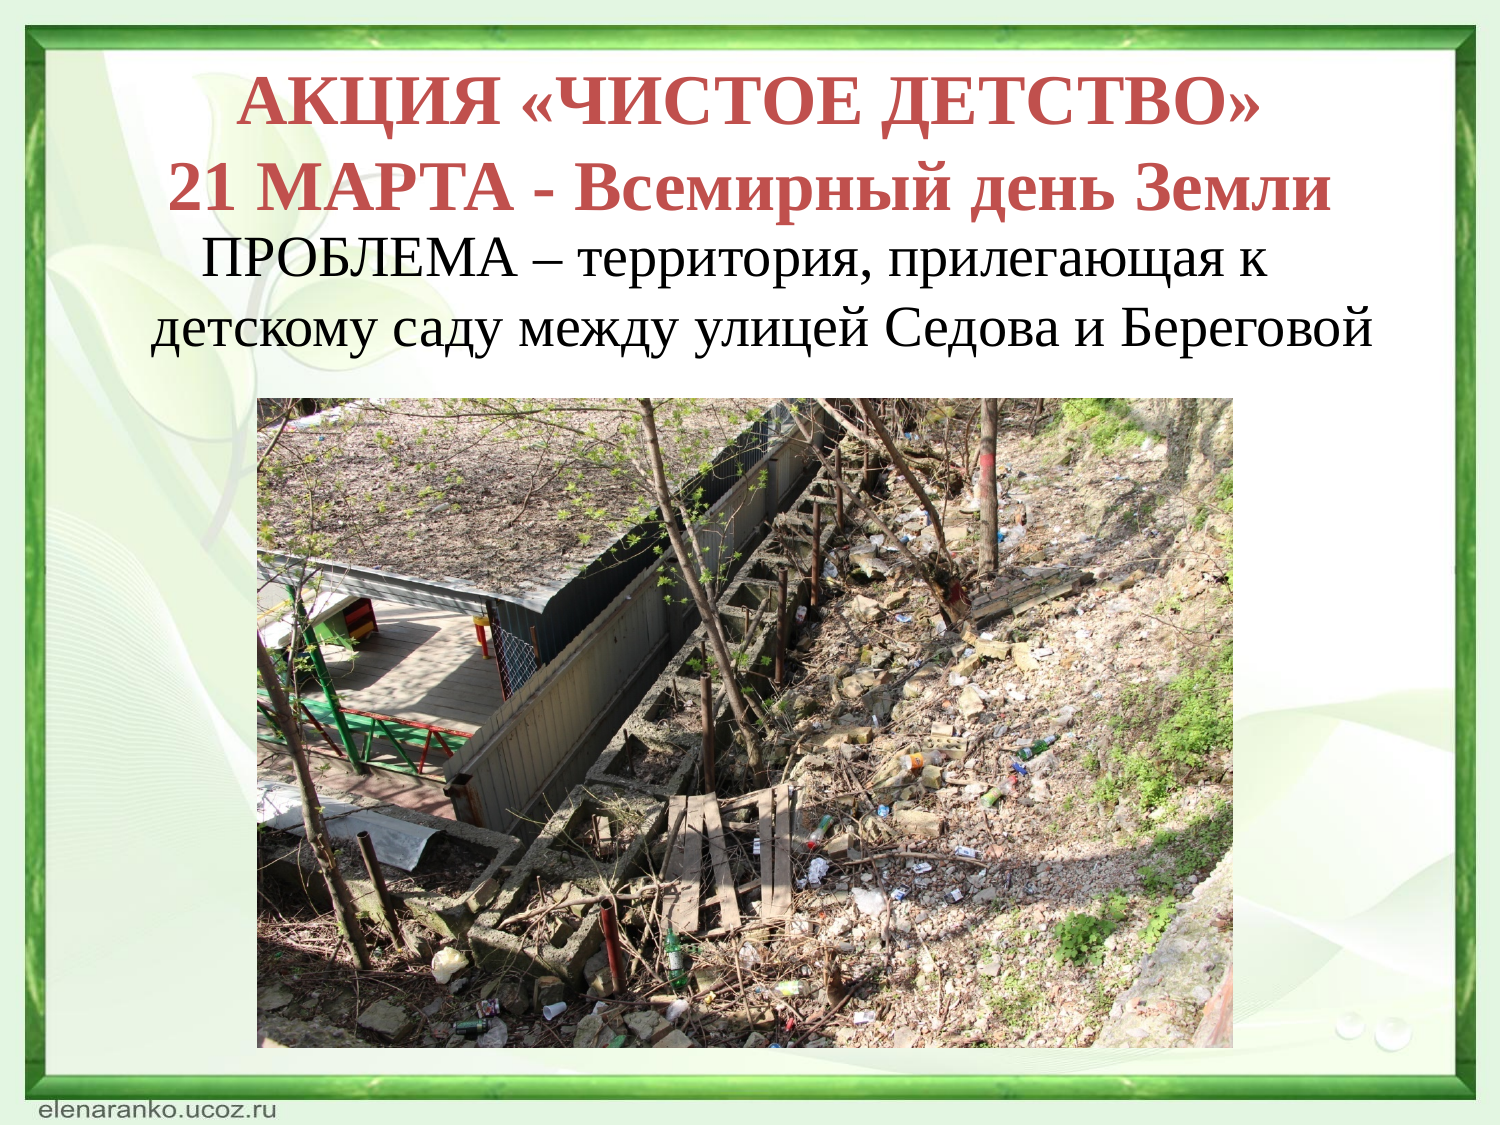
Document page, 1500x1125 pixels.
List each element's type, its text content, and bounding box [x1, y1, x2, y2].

picture [0, 0, 1500, 1125]
list ПРОБЛЕМА – территория, прилегающая к детскому саду между улицей Седова и Береговой [75, 210, 1395, 375]
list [257, 398, 1233, 1049]
title АКЦИЯ «ЧИСТОЕ ДЕТСТВО» 21 МАРТА - Всемирный день Земли [75, 45, 1425, 233]
